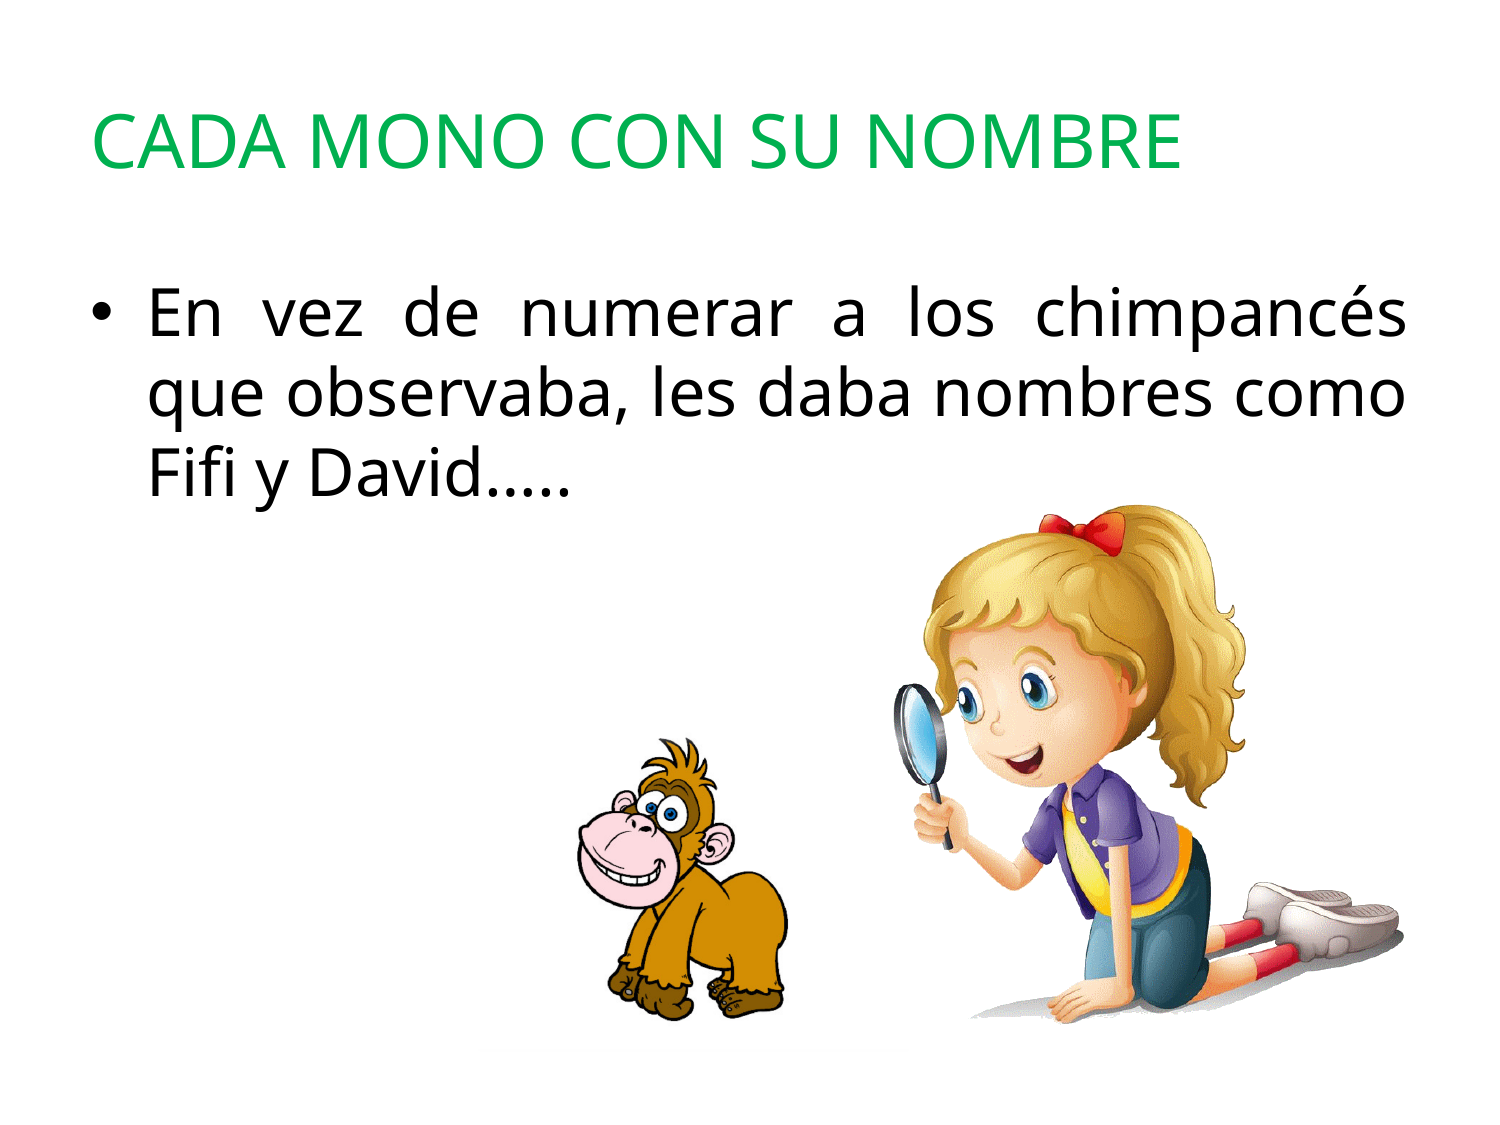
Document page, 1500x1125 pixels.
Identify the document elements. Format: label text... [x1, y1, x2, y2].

title CADA MONO CON SU NOMBRE [75, 45, 1425, 233]
list En vez de numerar a los chimpancés que observaba, les daba nombres como Fifi y David….. [75, 262, 1425, 539]
picture [478, 491, 1422, 1066]
